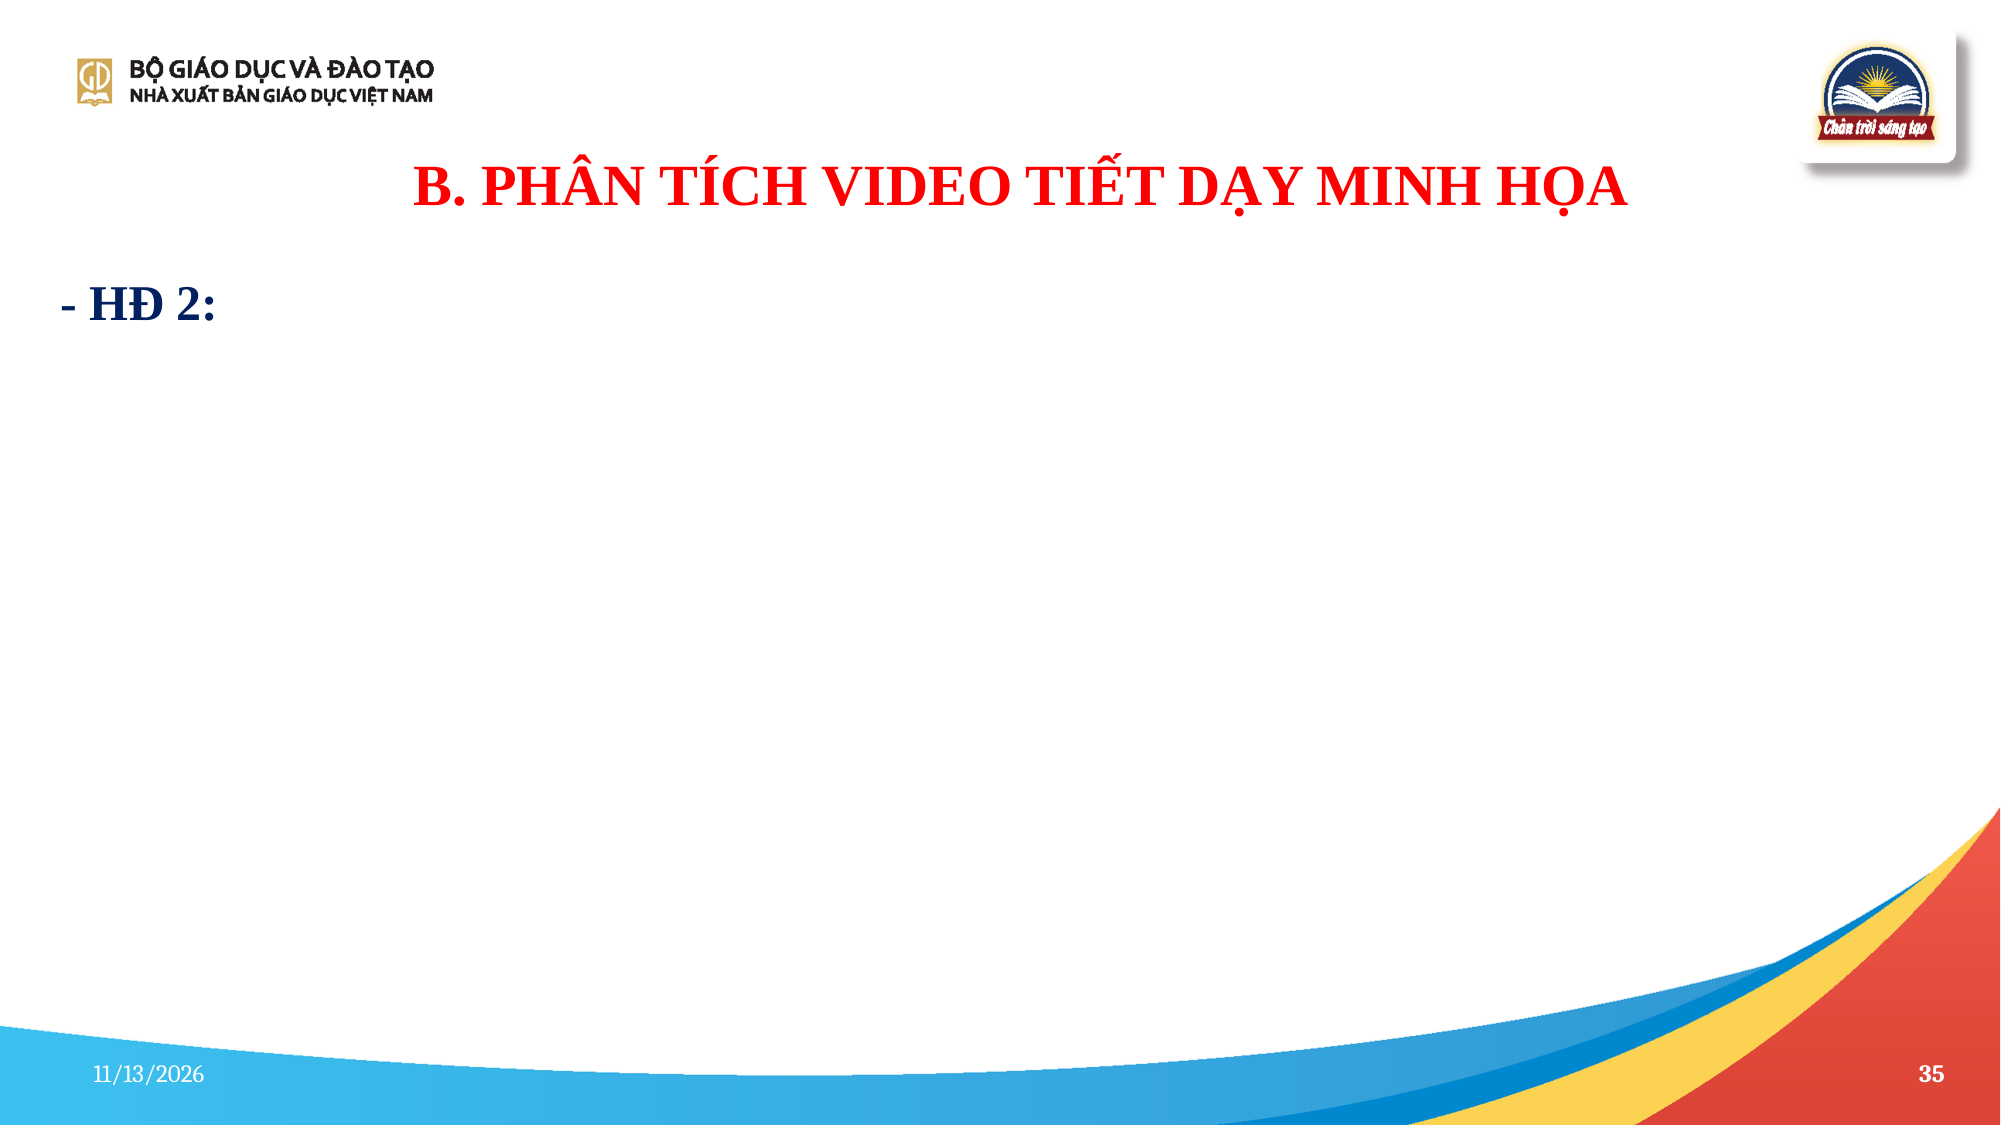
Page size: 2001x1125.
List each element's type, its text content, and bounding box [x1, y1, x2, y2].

picture [0, 0, 2001, 1125]
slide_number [78, 1042, 570, 1103]
list - HĐ 2: [45, 251, 1960, 1125]
slide_number 35 [1468, 1042, 1960, 1103]
text_box B. PHÂN TÍCH VIDEO TIẾT DẠY MINH HỌA [80, 125, 1963, 231]
